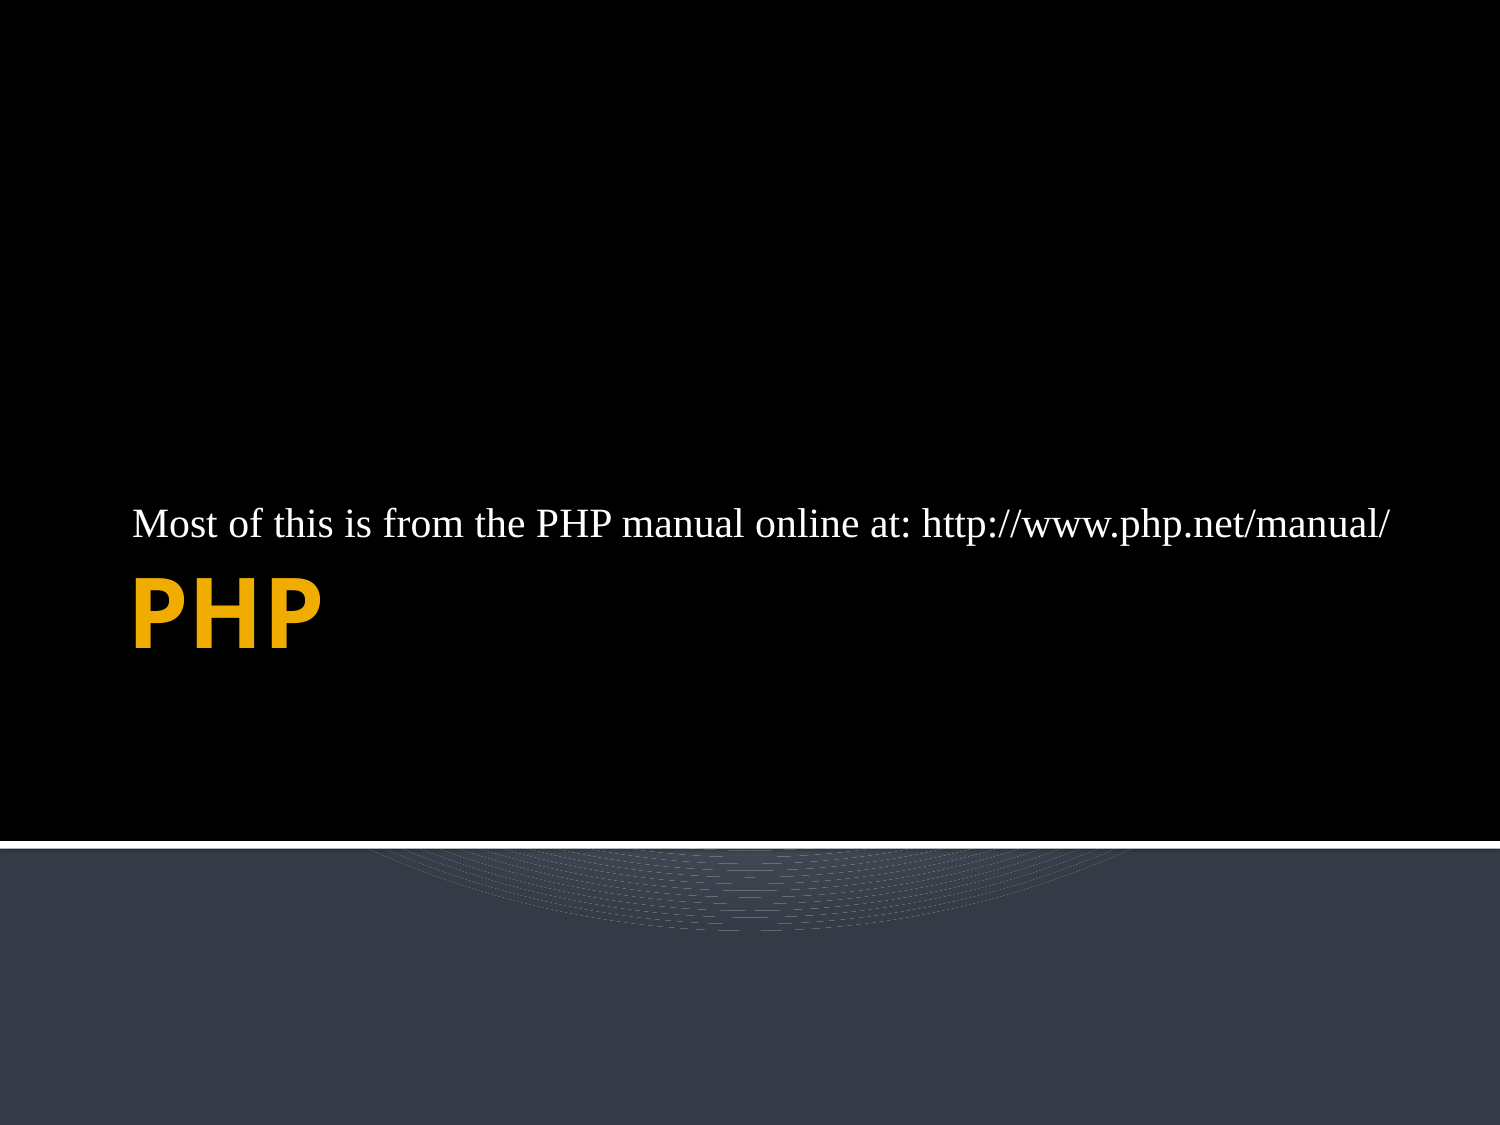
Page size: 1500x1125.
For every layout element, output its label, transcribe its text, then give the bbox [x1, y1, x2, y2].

title PHP [112, 550, 1438, 825]
subtitle Most of this is from the PHP manual online at: http://www.php.net/manual/ [112, 299, 1438, 546]
